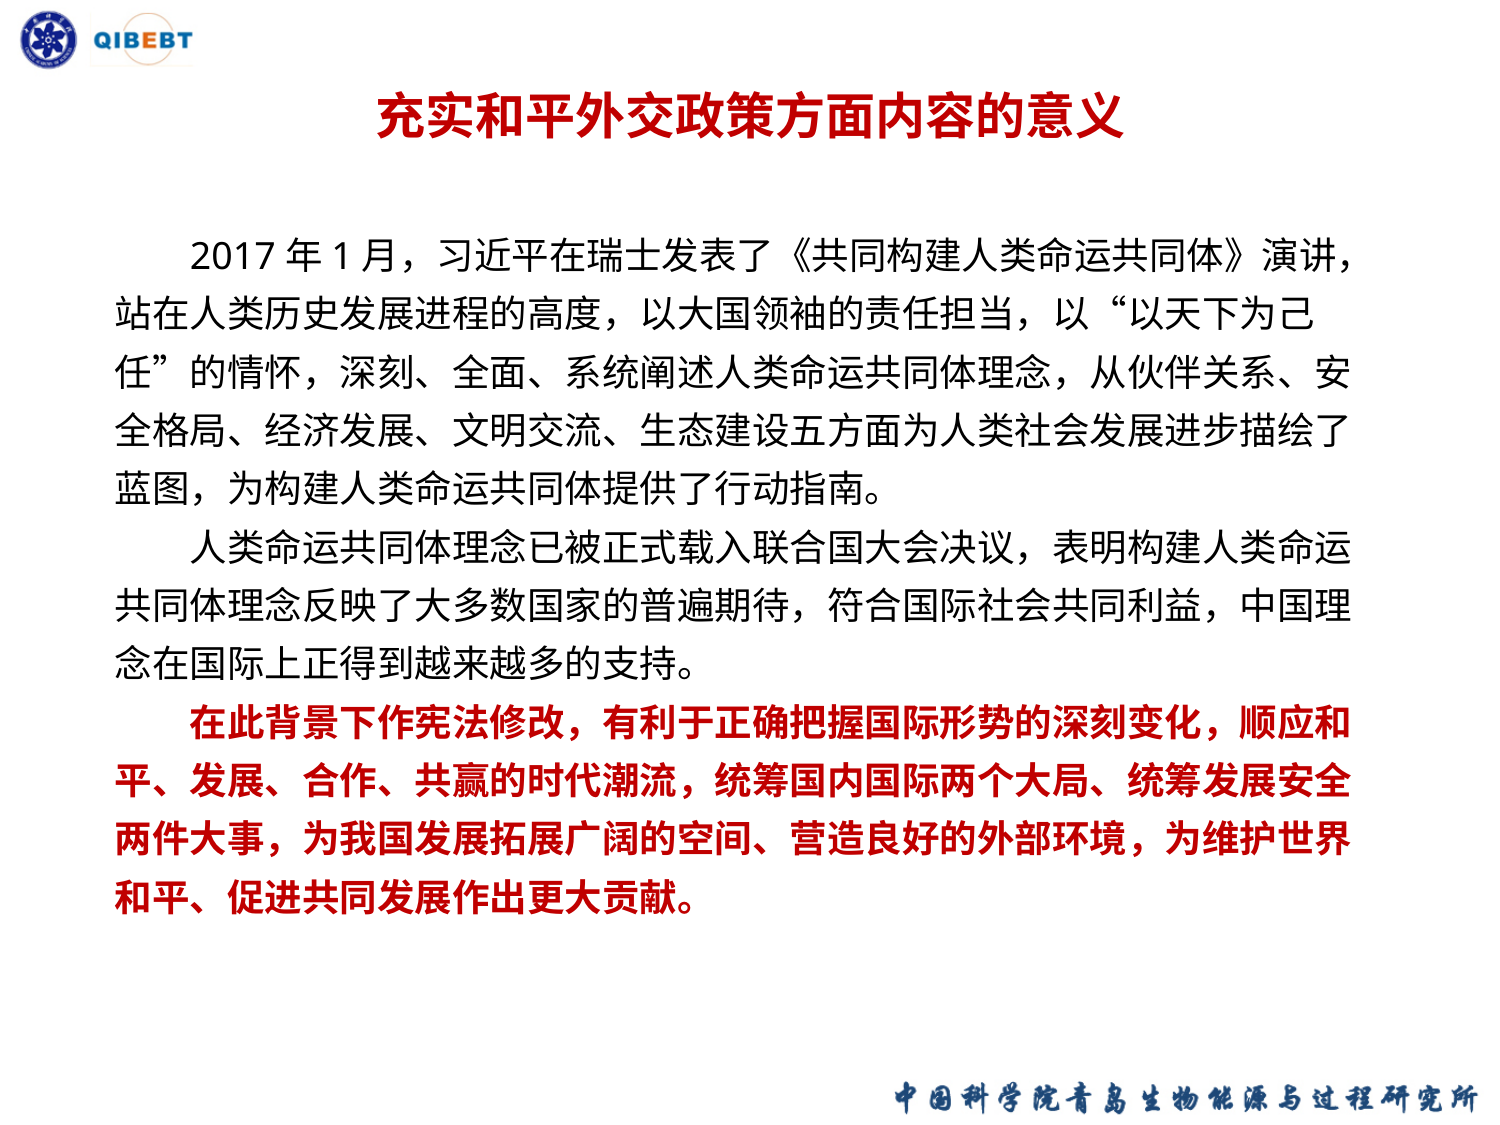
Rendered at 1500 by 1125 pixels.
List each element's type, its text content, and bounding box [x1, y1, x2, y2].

text_box 2017年1月，习近平在瑞士发表了《共同构建人类命运共同体》演讲，站在人类历史发展进程的高度，以大国领袖的责任担当，以“以天下为己任”的情怀，深刻、全面、系统阐述人类命运共同体理念，从伙伴关系、安全格局、经济发展、文明交流、生态建设五方面为人类社会发展进步描绘了蓝图，为构建人类命运共同体提供了行动指南。 人类命运共同体理念已被正式载入联合国大会决议，表明构建人类命运共同体理念反映了大多数国家的普遍期待，符合国际社会共同利益，中国理念在国际上正得到越来越多的支持。 在此背景下作宪法修改，有利于正确把握国际形势的深刻变化，顺应和平、发展、合作、共赢的时代潮流，统筹国内国际两个大局、统筹发展安全两件大事，为我国发展拓展广阔的空间、营造良好的外部环境，为维护世界和平、促进共同发展作出更大贡献。 [100, 211, 1400, 926]
picture [0, 155, 1500, 1125]
text_box 充实和平外交政策方面内容的意义 [0, 74, 1500, 155]
picture [0, 0, 1500, 74]
